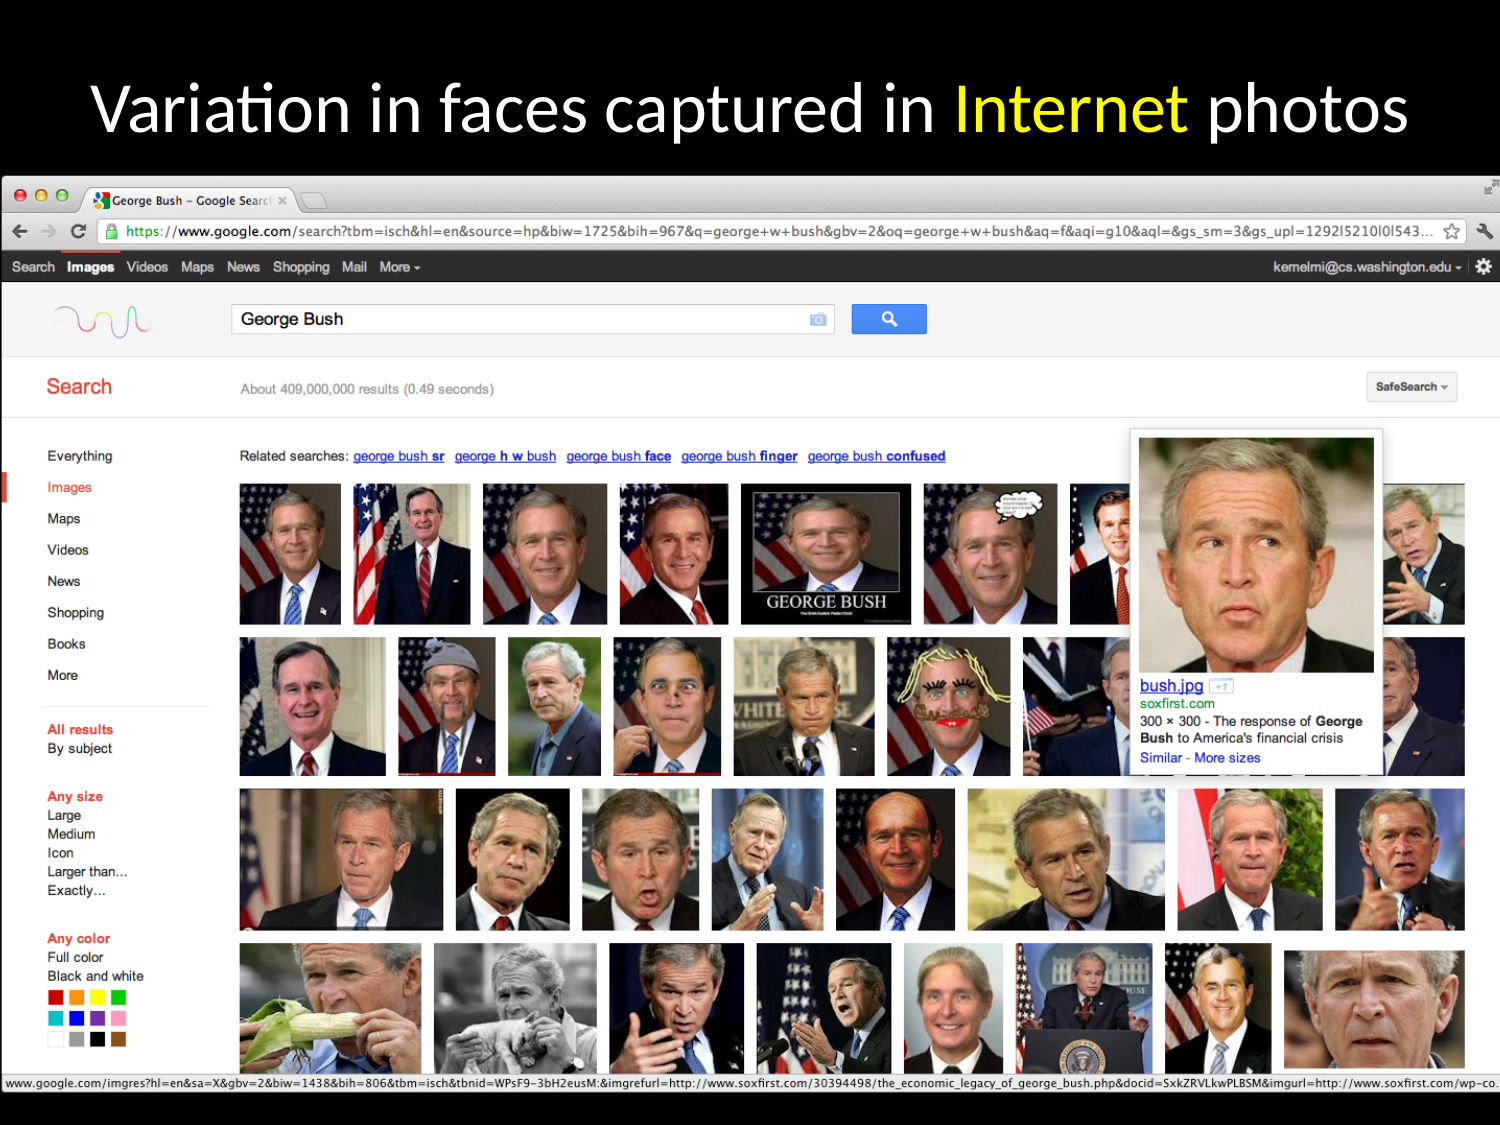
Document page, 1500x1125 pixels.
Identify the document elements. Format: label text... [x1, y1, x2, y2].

title Variation in faces captured in Internet photos [75, 10, 1425, 137]
picture [0, 139, 1500, 1125]
